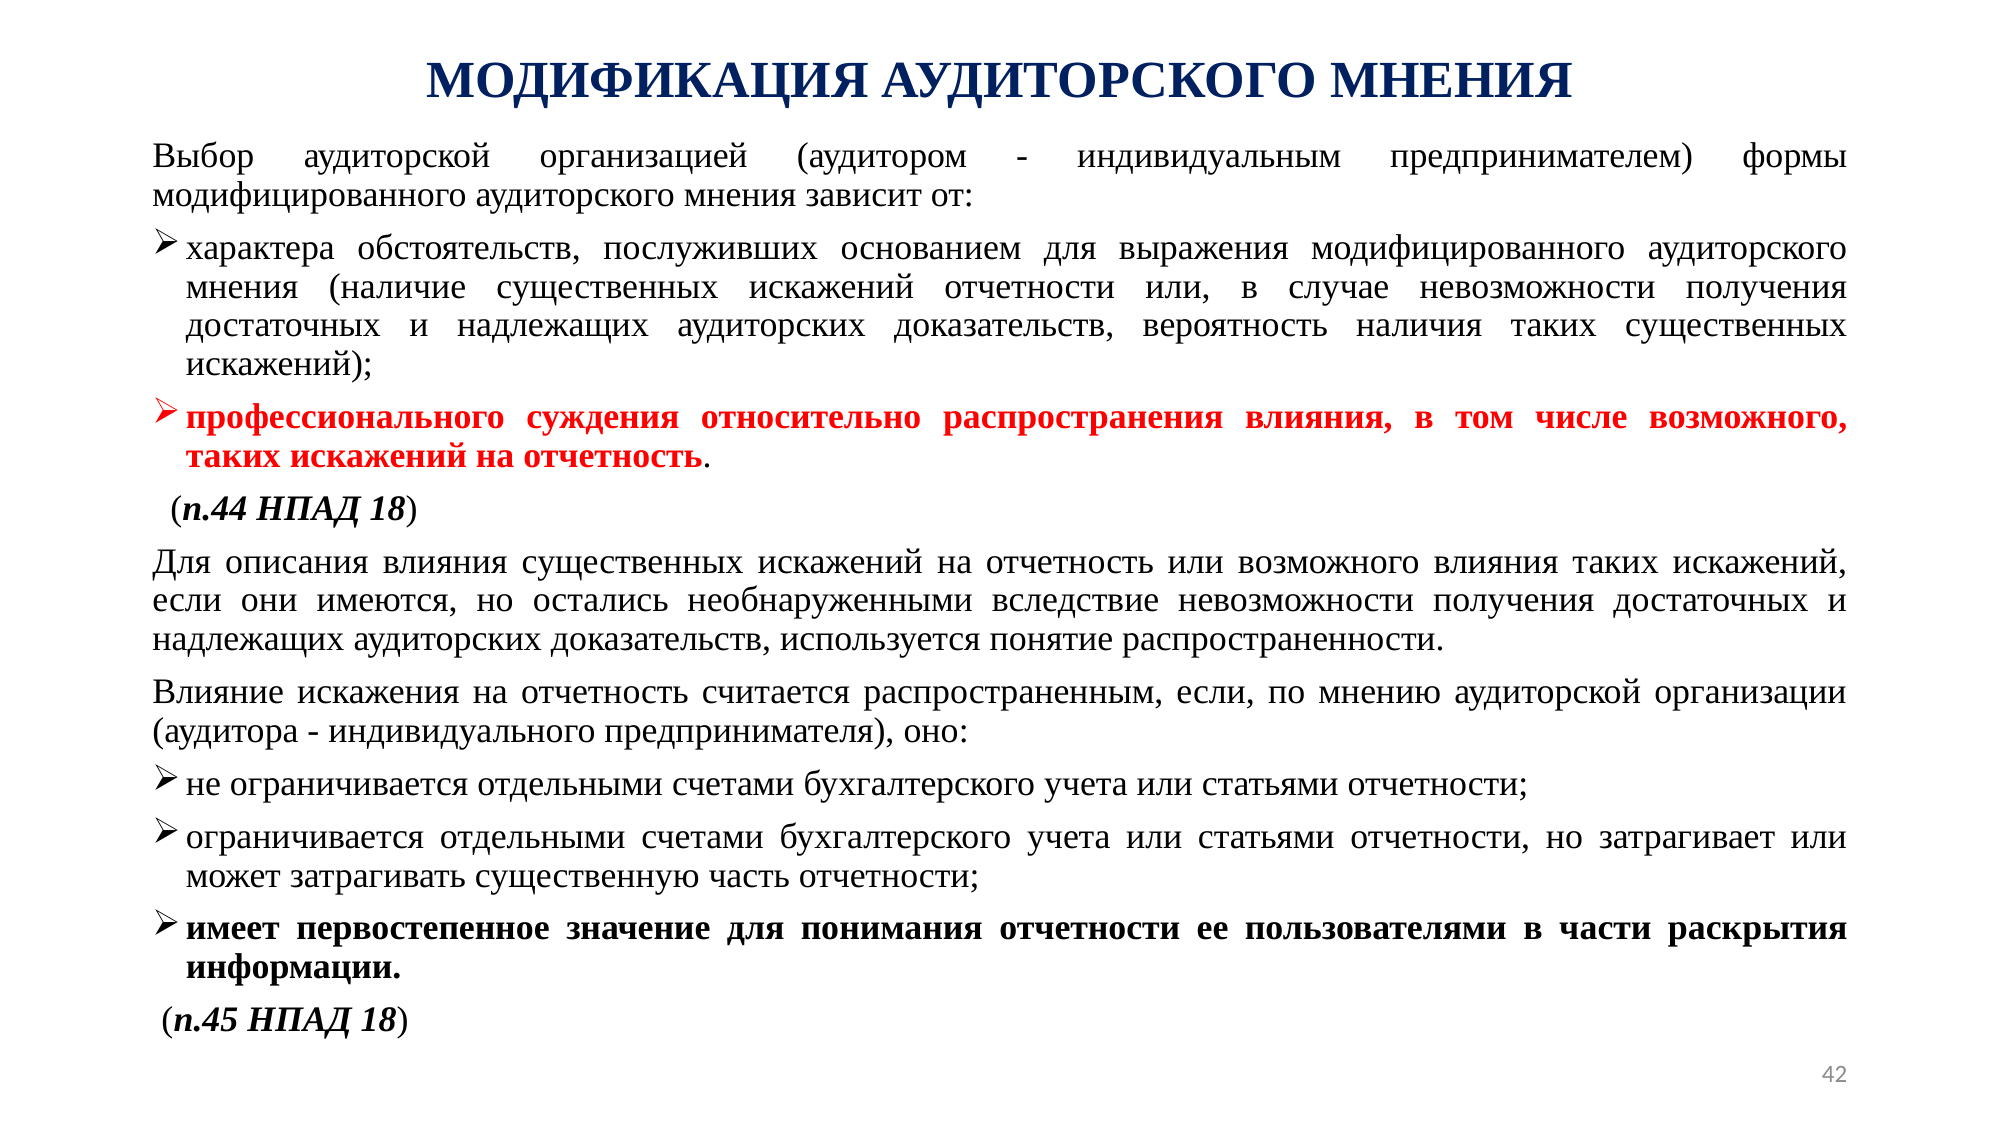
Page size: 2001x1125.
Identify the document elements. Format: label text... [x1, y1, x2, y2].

slide_number 42 [1412, 1042, 1863, 1103]
title МОДИФИКАЦИЯ АУДИТОРСКОГО МНЕНИЯ [137, 19, 1863, 129]
list Выбор аудиторской организацией (аудитором - индивидуальным предпринимателем) формы модифицированного аудиторского мнения зависит от: характера обстоятельств, послуживших основанием для выражения модифицированного аудиторского мнения (наличие существенных искажений отчетности или, в случае невозможности получения достаточных и надлежащих аудиторских доказательств, вероятность наличия таких существенных искажений); профессионального суждения относительно распространения влияния, в том числе возможного, таких искажений на отчетность. (п.44 НПАД 18) Для описания влияния существенных искажений на отчетность или возможного влияния таких искажений, если они имеются, но остались необнаруженными вследствие невозможности получения достаточных и надлежащих аудиторских доказательств, используется понятие распространенности. Влияние искажения на отчетность считается распространенным, если, по мнению аудиторской организации (аудитора - индивидуального предпринимателя), оно: не ограничивается отдельными счетами бухгалтерского учета или статьями отчетности; ограничивается отдельными счетами бухгалтерского учета или статьями отчетности, но затрагивает или может затрагивать существенную часть отчетности; имеет первостепенное значение для понимания отчетности ее пользователями в части раскрытия информации. (п.45 НПАД 18) [137, 129, 1863, 1061]
